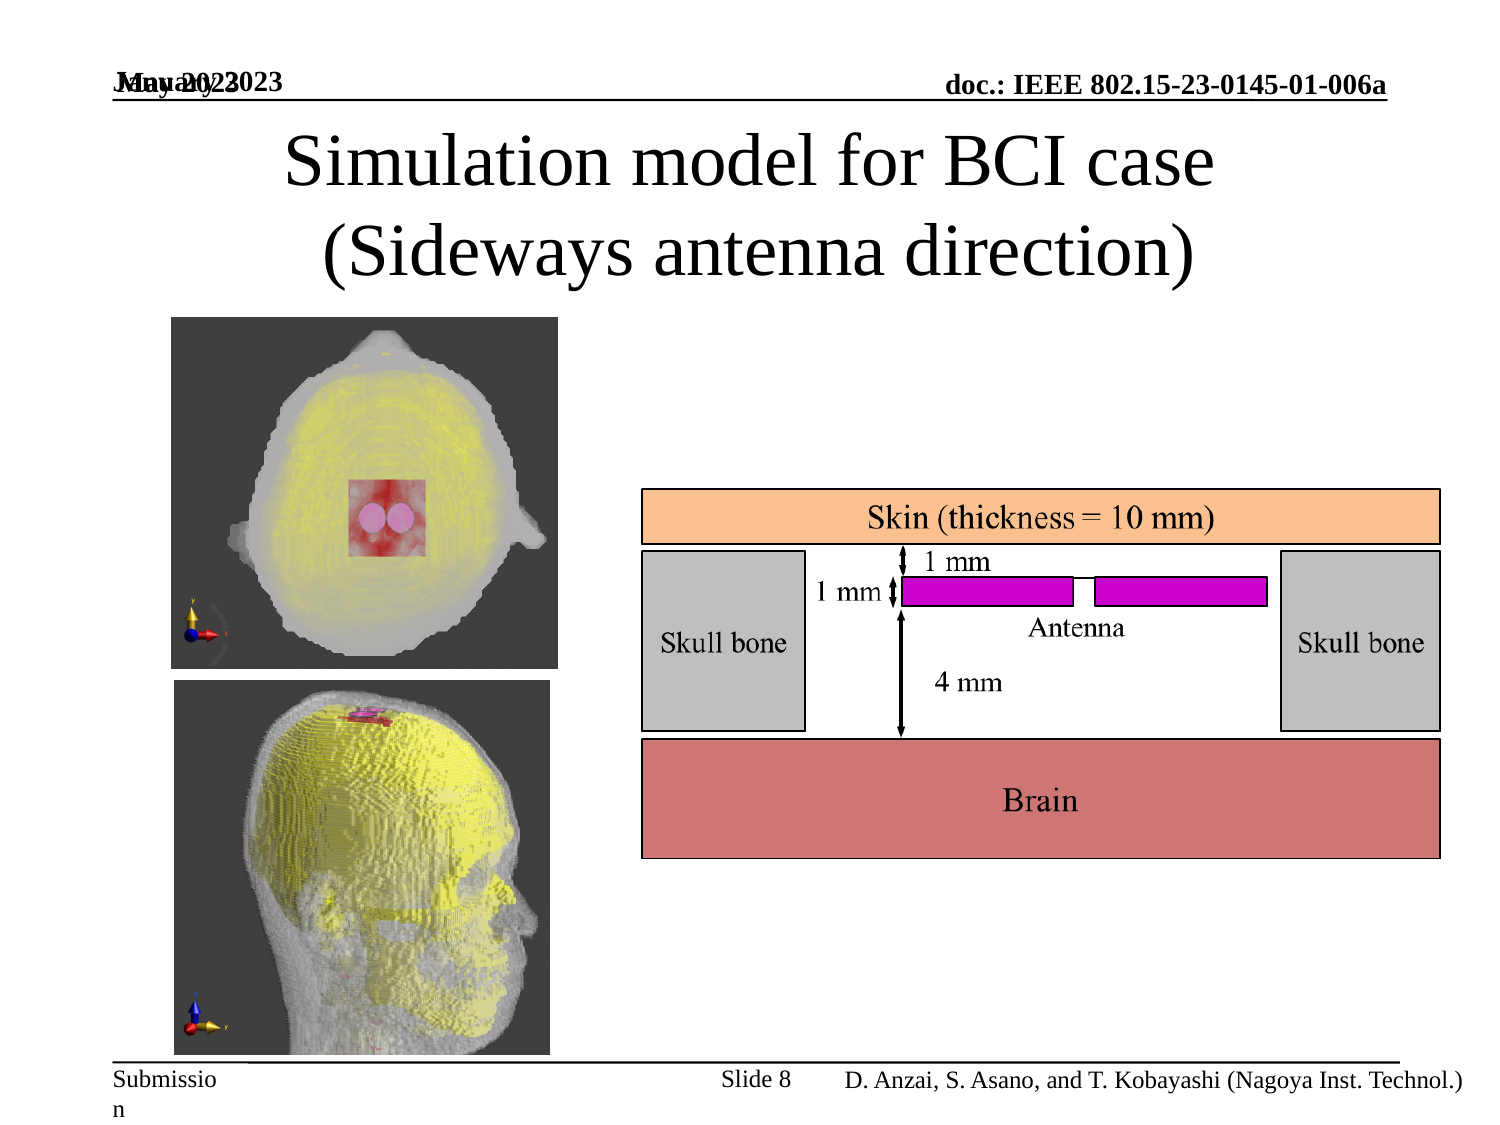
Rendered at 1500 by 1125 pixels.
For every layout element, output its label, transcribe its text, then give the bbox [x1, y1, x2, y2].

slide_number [112, 0, 375, 98]
picture [171, 317, 558, 669]
title Simulation model for BCI case (Sideways antenna direction) [112, 112, 1388, 288]
picture [174, 680, 550, 1055]
picture [641, 484, 1442, 859]
slide_number Slide 8 [712, 1062, 800, 1093]
